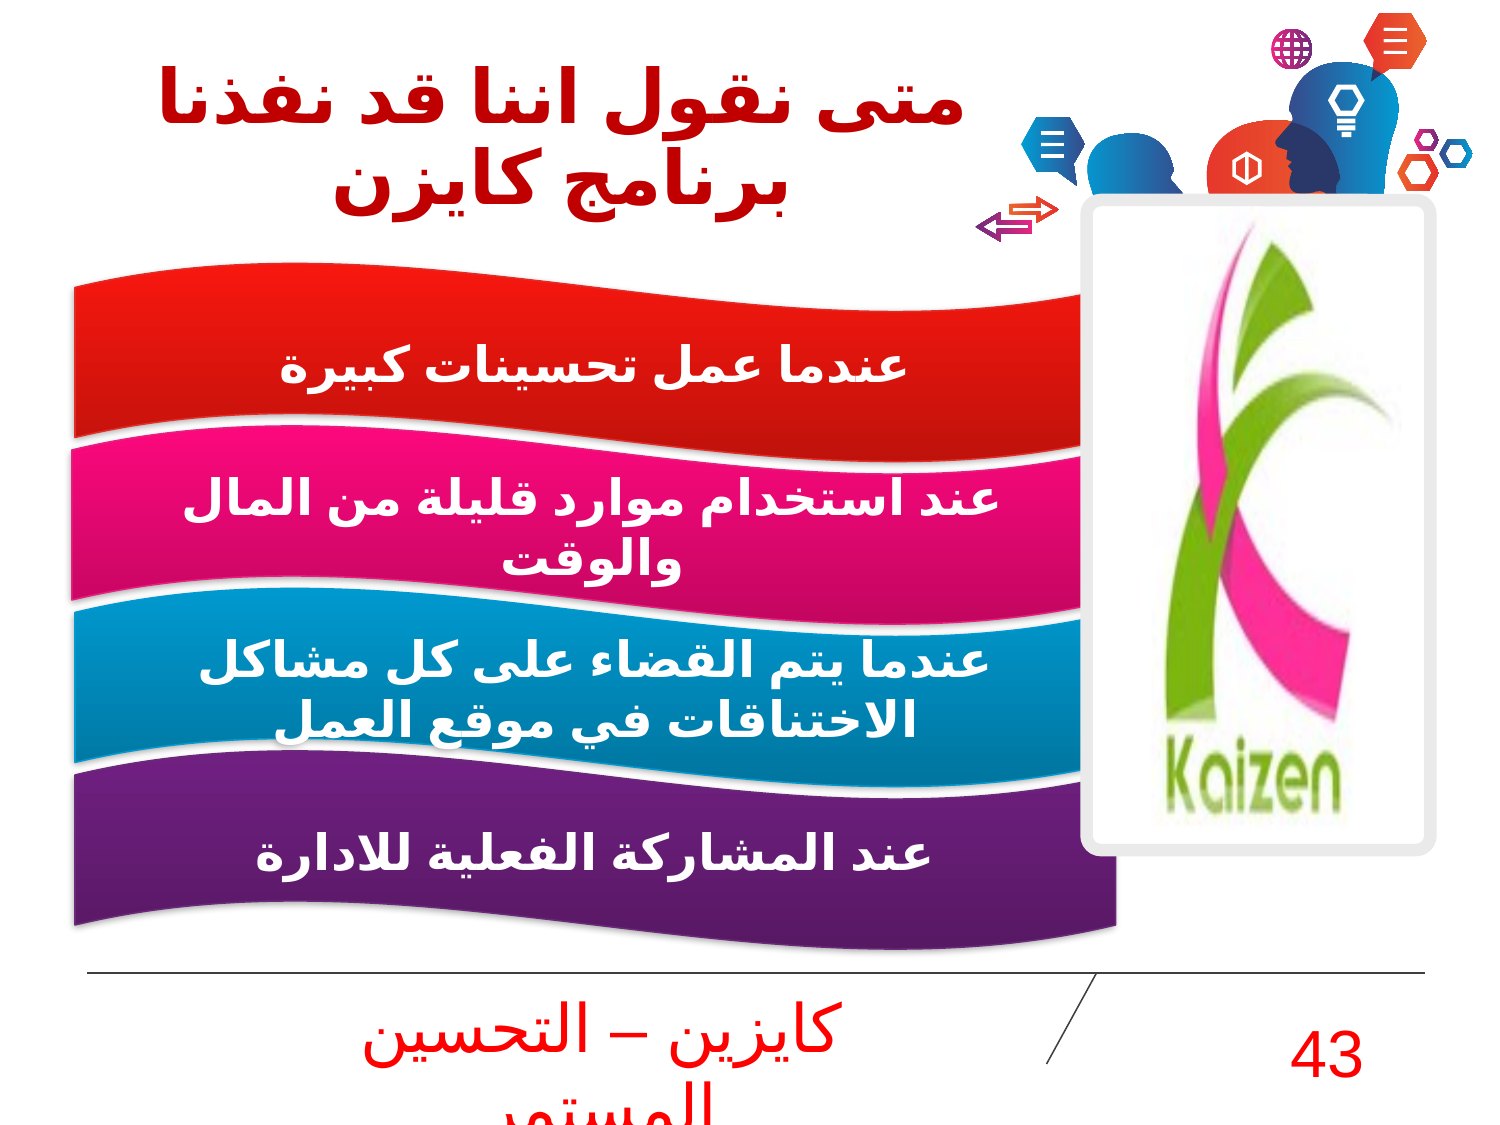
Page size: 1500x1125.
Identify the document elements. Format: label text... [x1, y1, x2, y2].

text_box عند استخدام موارد قليلة من المال والوقت [71, 425, 1080, 625]
text_box كايزين – التحسين المستمر [299, 980, 903, 1050]
text_box عند المشاركة الفعلية للادارة [74, 750, 1117, 950]
text_box عندما يتم القضاء على كل مشاكل الاختناقات في موقع العمل [74, 587, 1080, 788]
text_box عندما عمل تحسينات كبيرة [74, 262, 1080, 463]
title متى نقول اننا قد نفذنا برنامج كايزن [37, 51, 1087, 170]
text_box 43 [1229, 1005, 1425, 1075]
picture [1086, 199, 1431, 851]
